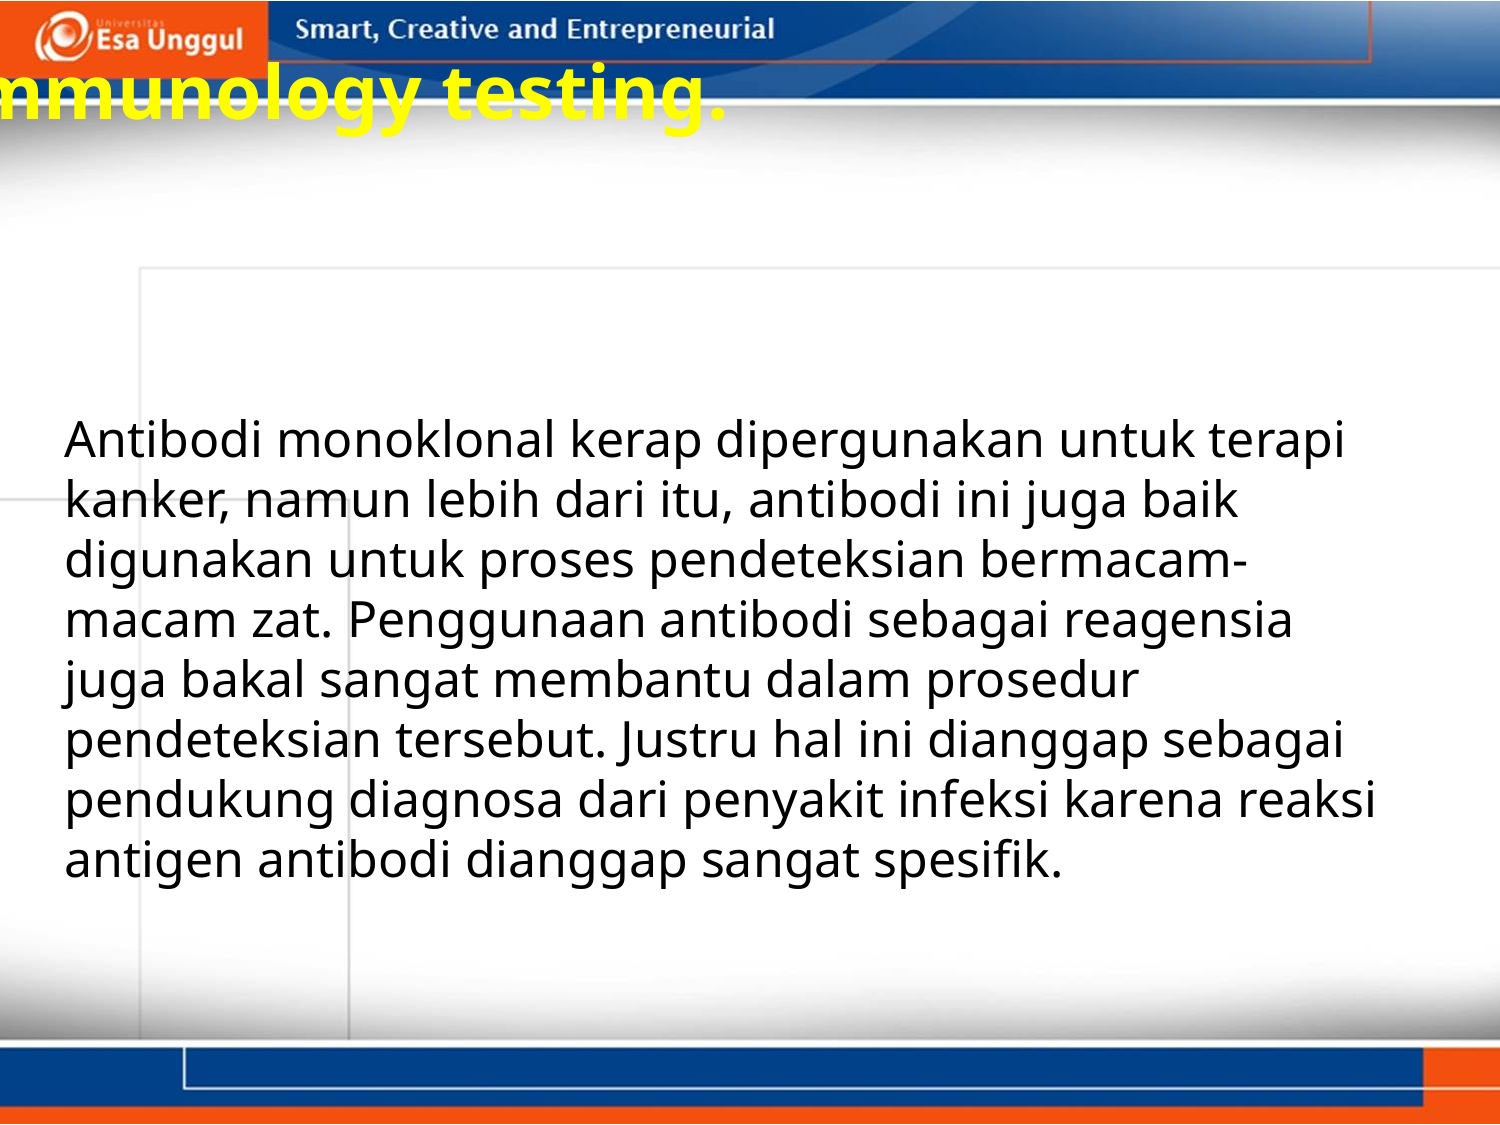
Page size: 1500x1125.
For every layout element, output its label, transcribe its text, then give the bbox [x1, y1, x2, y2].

text_box Immunology testing. [0, 37, 745, 233]
text_box Antibodi monoklonal kerap dipergunakan untuk terapi kanker, namun lebih dari itu, antibodi ini juga baik digunakan untuk proses pendeteksian bermacam-macam zat. Penggunaan antibodi sebagai reagensia juga bakal sangat membantu dalam prosedur pendeteksian tersebut. Justru hal ini dianggap sebagai pendukung diagnosa dari penyakit infeksi karena reaksi antigen antibodi dianggap sangat spesifik. [50, 399, 1425, 895]
picture [0, 1, 1500, 1124]
